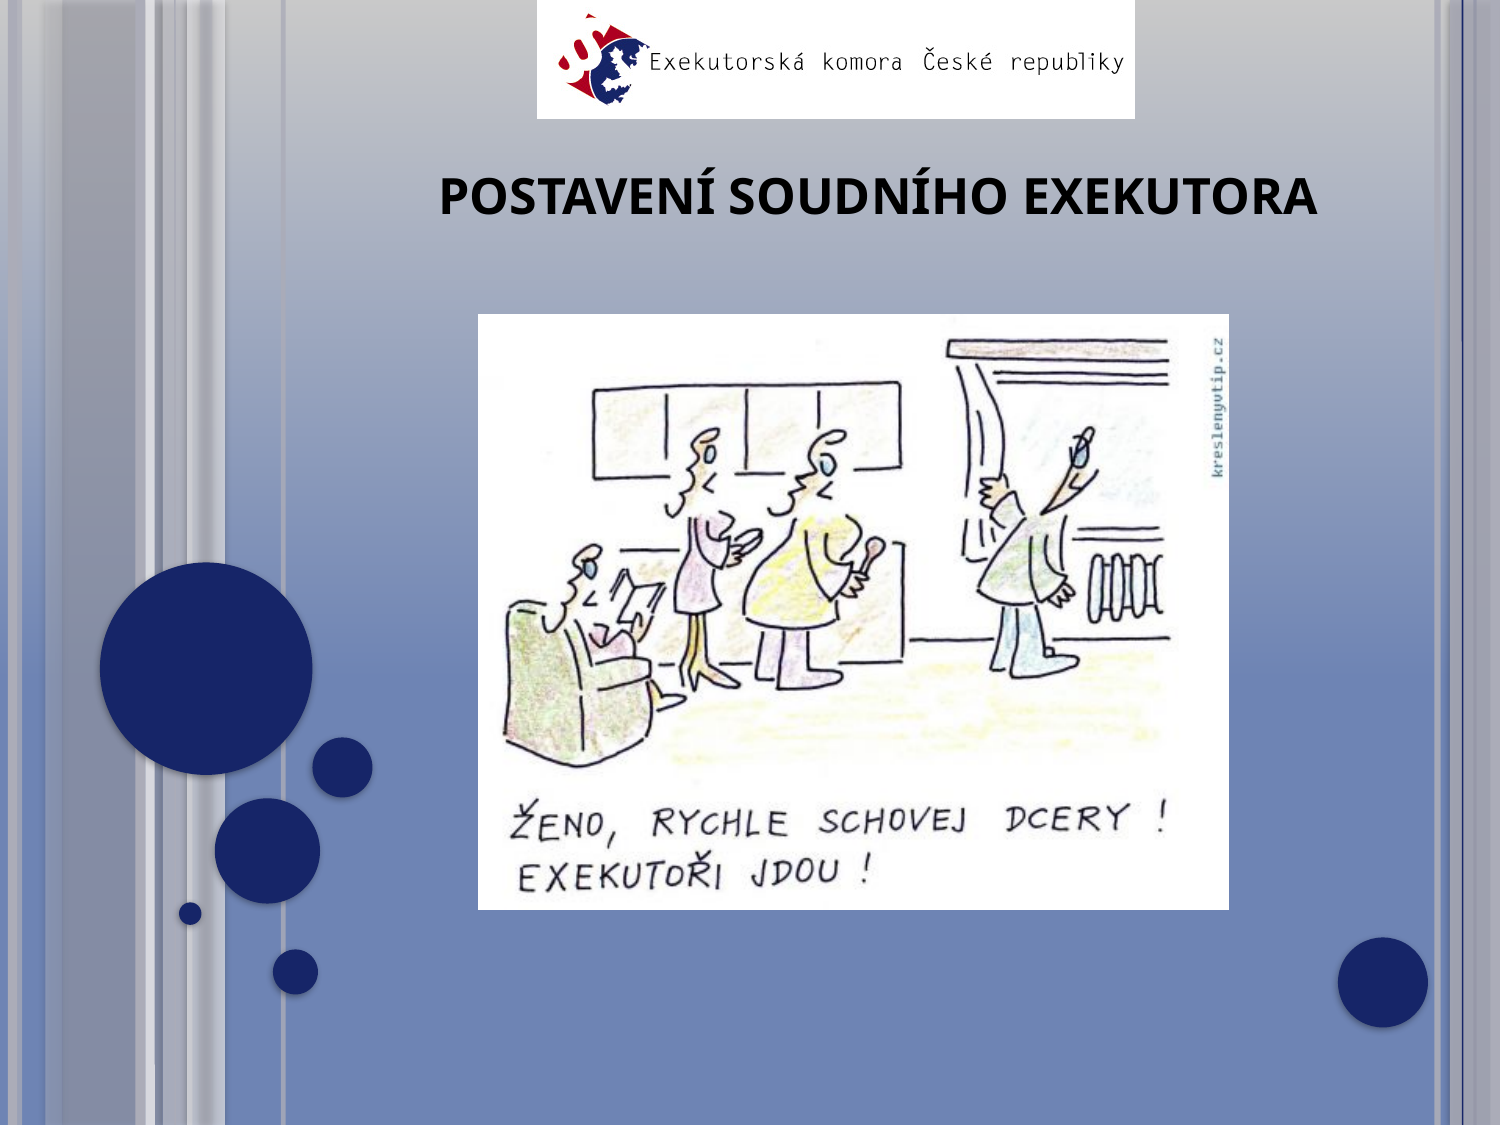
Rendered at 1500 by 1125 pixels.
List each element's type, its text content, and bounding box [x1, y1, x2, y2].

picture [477, 314, 1229, 911]
subtitle [371, 267, 1385, 1047]
title POSTAVENÍ SOUDNÍHO EXEKUTORA [371, 137, 1385, 232]
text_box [537, 0, 1135, 119]
